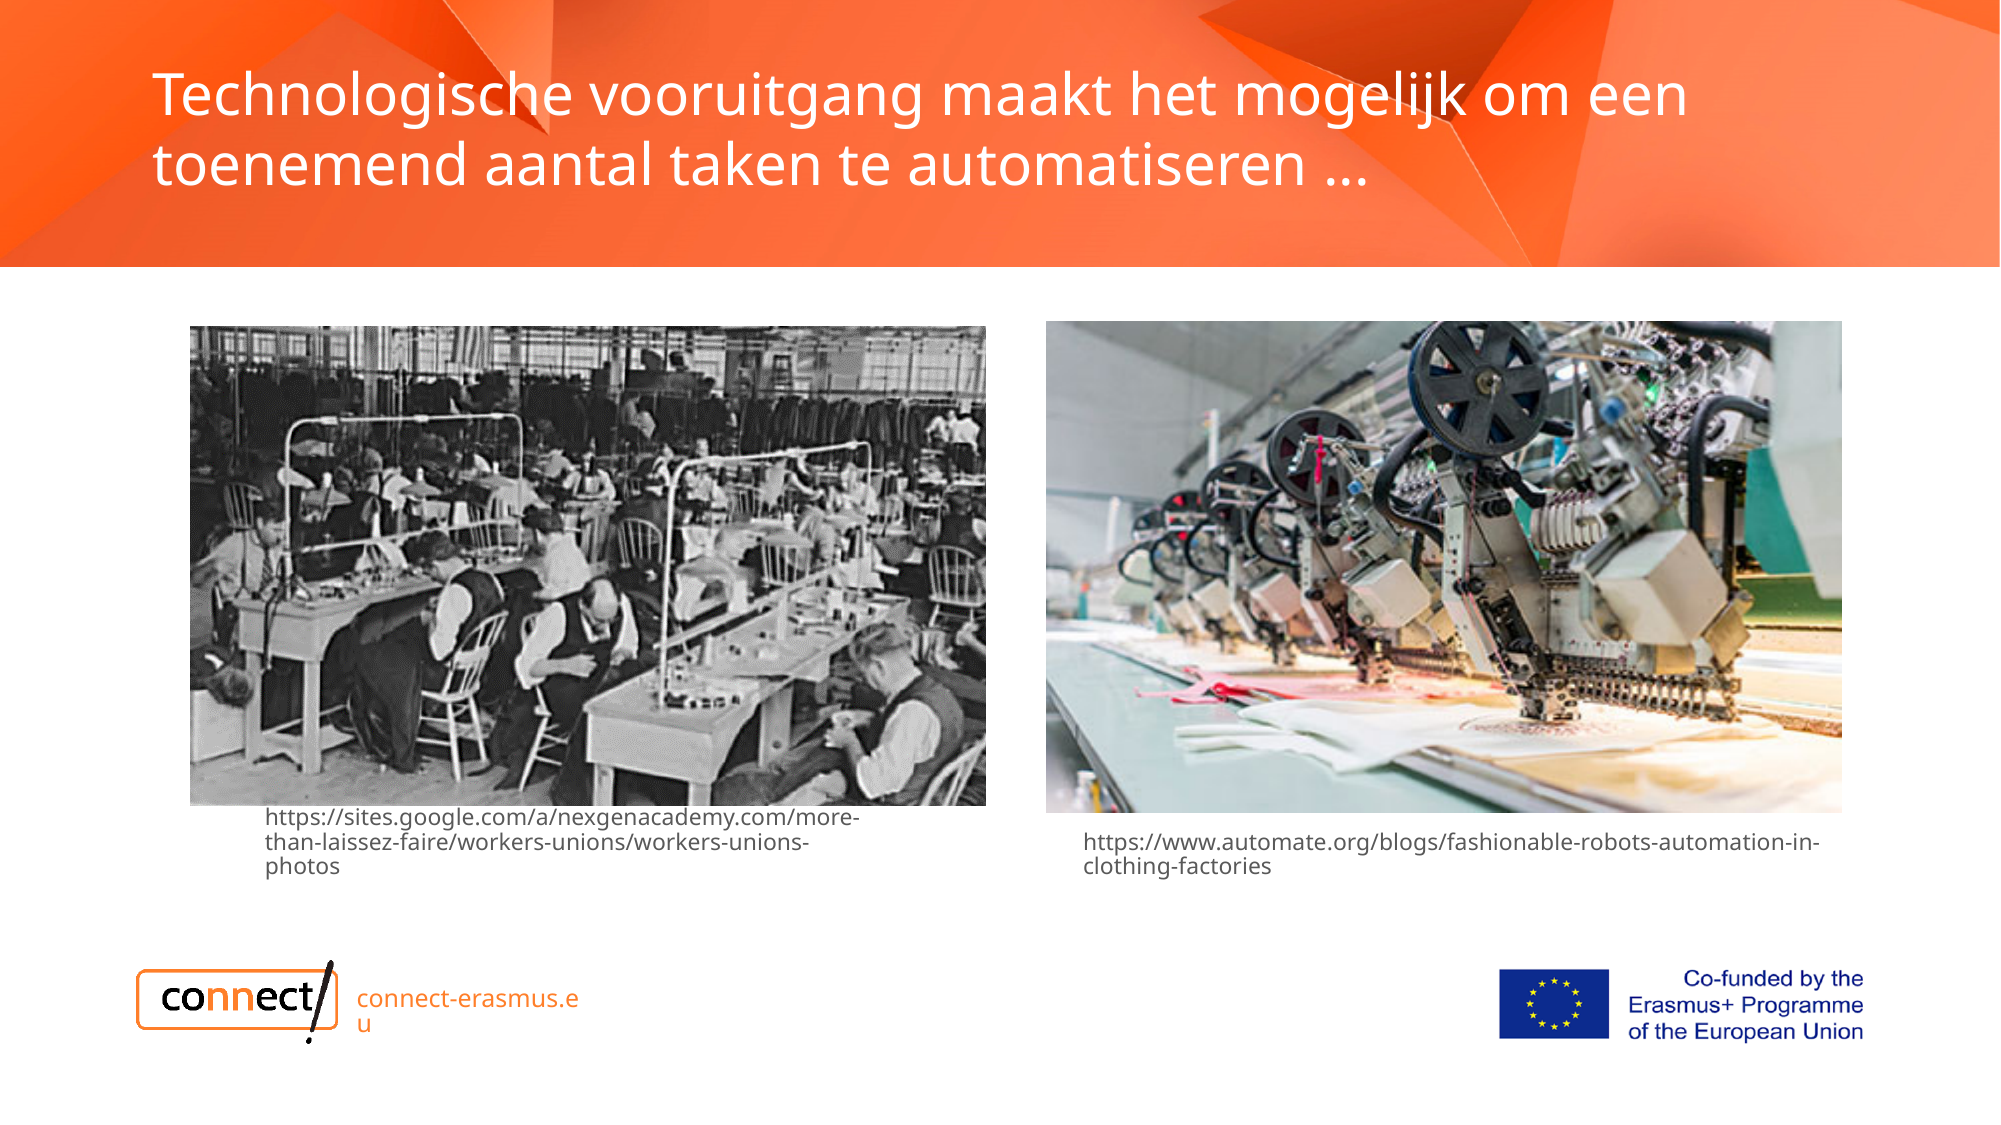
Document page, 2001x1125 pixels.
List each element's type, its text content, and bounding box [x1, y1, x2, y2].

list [190, 326, 986, 806]
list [1046, 321, 1842, 813]
footer connect-erasmus.eu [341, 976, 607, 1022]
picture [1498, 968, 1863, 1044]
picture [2, 0, 2000, 267]
list https://www.automate.org/blogs/fashionable-robots-automation-in-clothing-factories [1068, 812, 1846, 888]
list https://sites.google.com/a/nexgenacademy.com/more-than-laissez-faire/workers-unions/workers-unions-photos [249, 806, 899, 888]
picture [136, 960, 338, 1044]
title Technologische vooruitgang maakt het mogelijk om een toenemend aantal taken te automatiseren ... [137, 134, 1931, 268]
